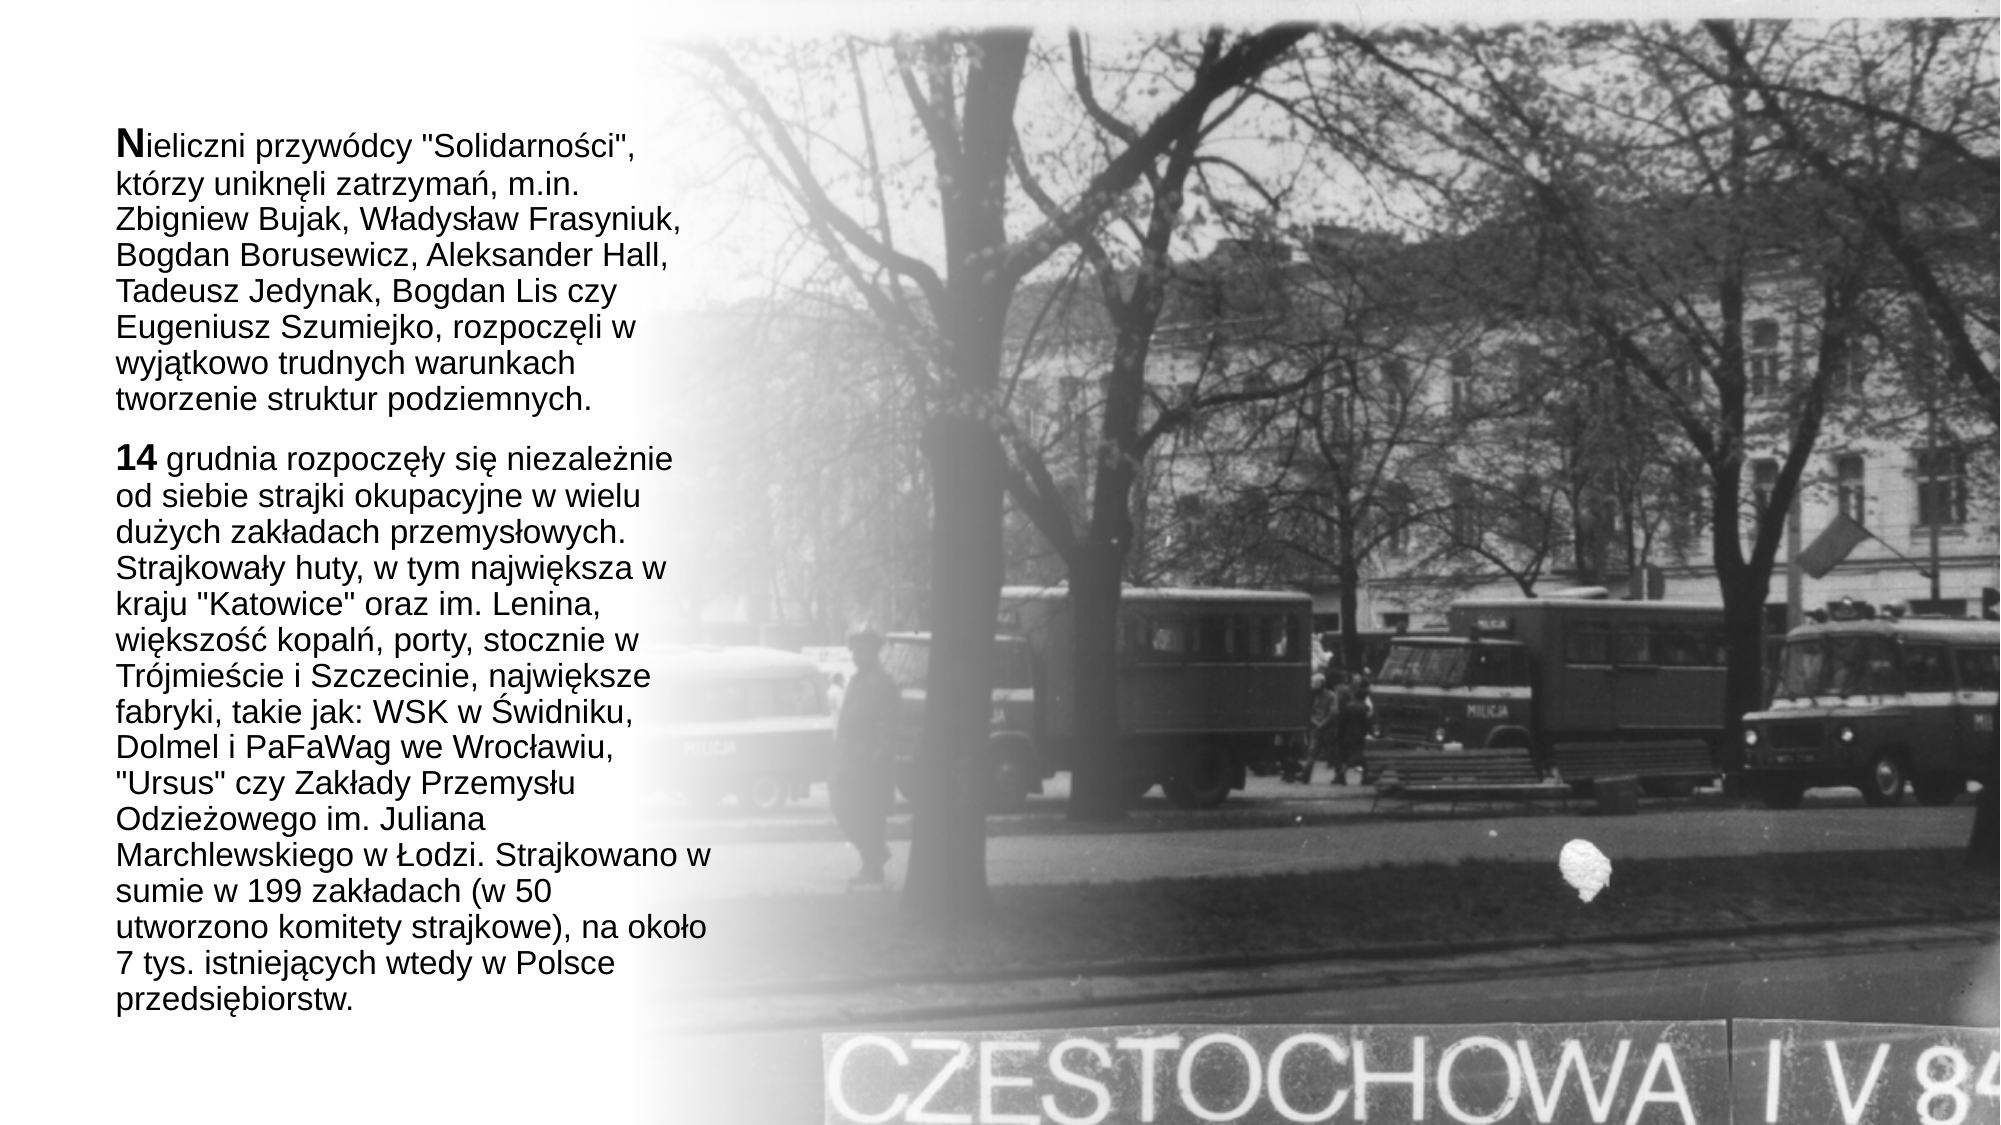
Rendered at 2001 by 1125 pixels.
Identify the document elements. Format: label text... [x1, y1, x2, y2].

list Nieliczni przywódcy "Solidarności", którzy uniknęli zatrzymań, m.in. Zbigniew Bujak, Władysław Frasyniuk, Bogdan Borusewicz, Aleksander Hall, Tadeusz Jedynak, Bogdan Lis czy Eugeniusz Szumiejko, rozpoczęli w wyjątkowo trudnych warunkach tworzenie struktur podziemnych. 14 grudnia rozpoczęły się niezależnie od siebie strajki okupacyjne w wielu dużych zakładach przemysłowych. Strajkowały huty, w tym największa w kraju "Katowice" oraz im. Lenina, większość kopalń, porty, stocznie w Trójmieście i Szczecinie, największe fabryki, takie jak: WSK w Świdniku, Dolmel i PaFaWag we Wrocławiu, "Ursus" czy Zakłady Przemysłu Odzieżowego im. Juliana Marchlewskiego w Łodzi. Strajkowano w sumie w 199 zakładach (w 50 utworzono komitety strajkowe), na około 7 tys. istniejących wtedy w Polsce przedsiębiorstw. [100, 113, 413, 728]
text_box [0, 0, 413, 1125]
picture [413, 0, 2000, 1125]
